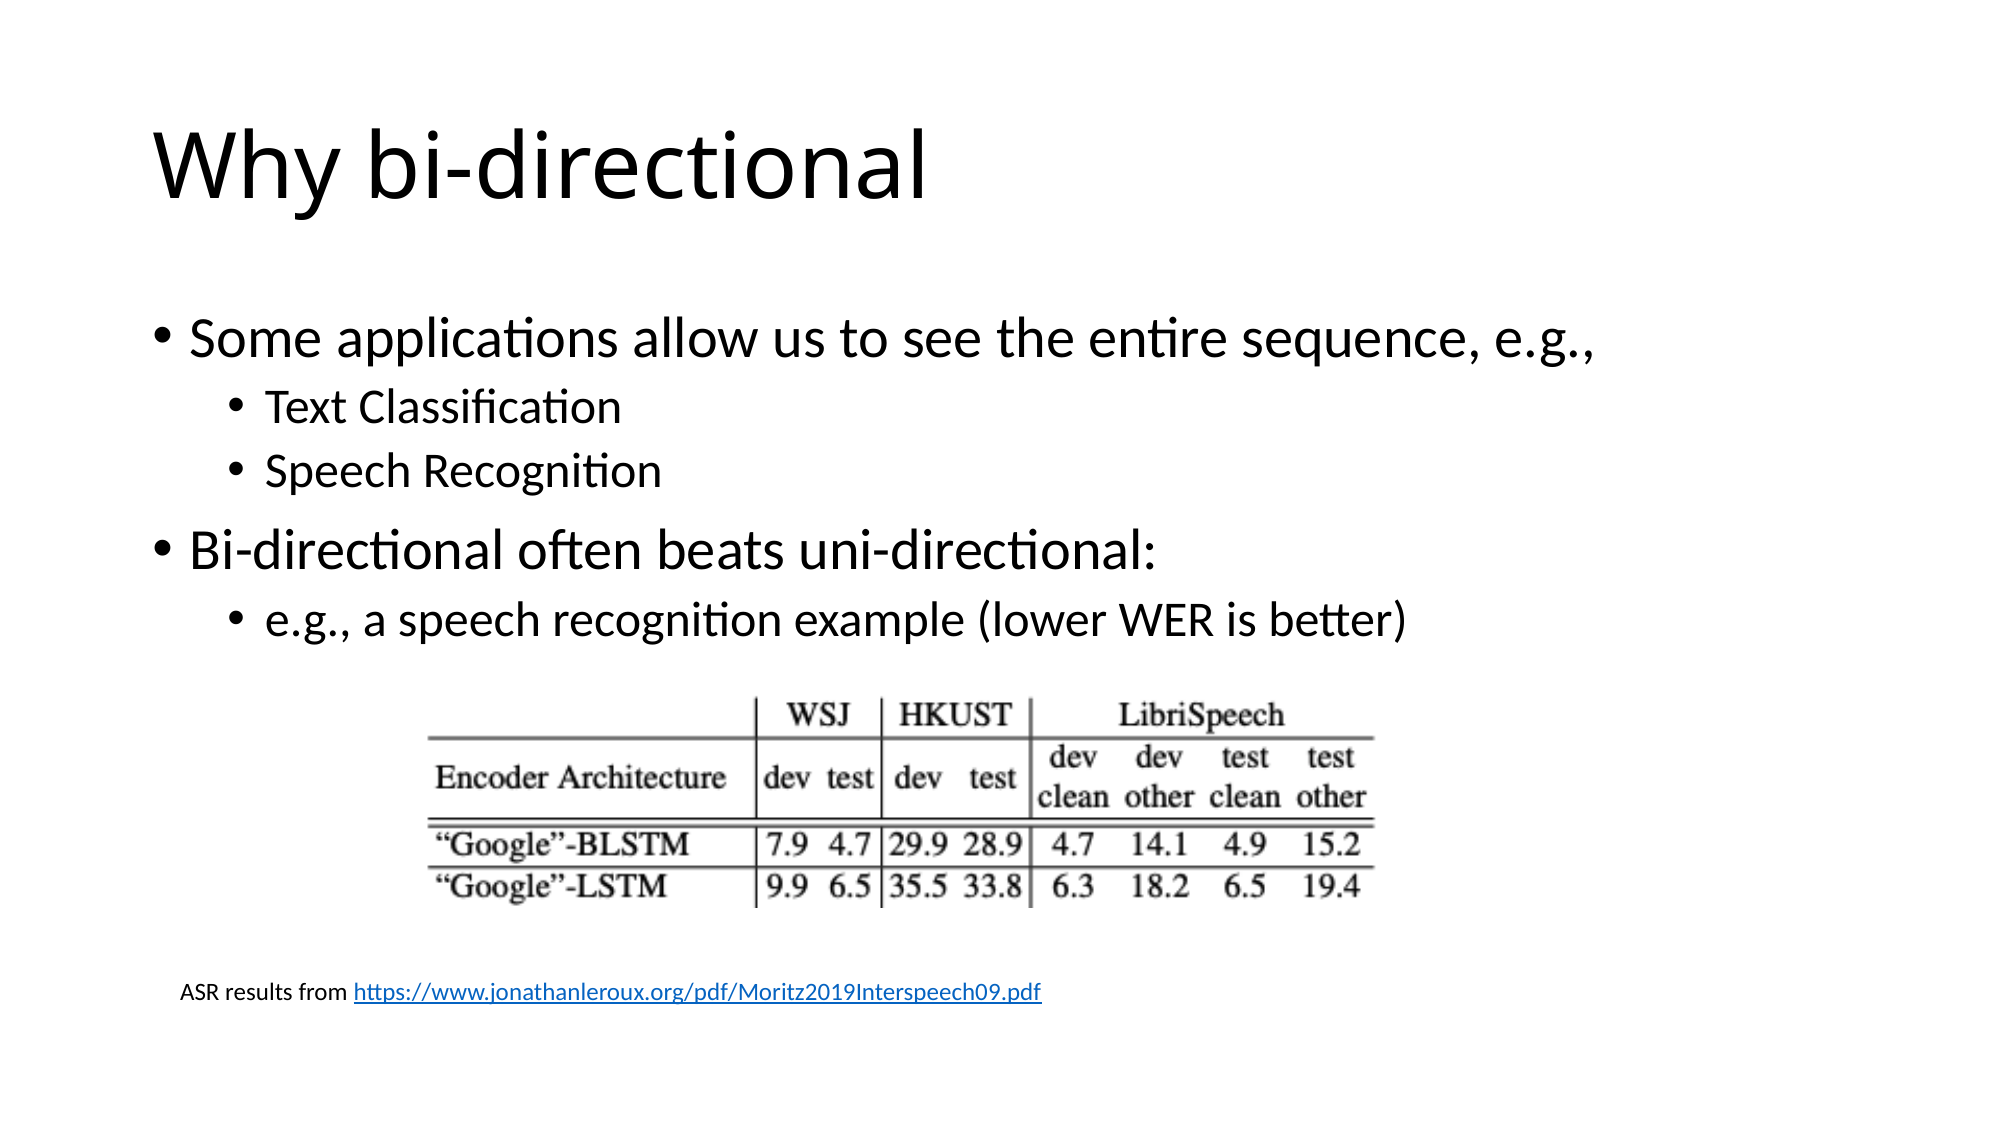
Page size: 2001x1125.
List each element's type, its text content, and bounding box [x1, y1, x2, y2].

title Why bi-directional [137, 59, 1863, 278]
text_box ASR results from https://www.jonathanleroux.org/pdf/Moritz2019Interspeech09.pdf [165, 967, 1191, 1013]
picture [420, 676, 1386, 908]
list Some applications allow us to see the entire sequence, e.g., Text Classification Speech Recognition Bi-directional often beats uni-directional: e.g., a speech recognition example (lower WER is better) [137, 299, 1863, 1014]
